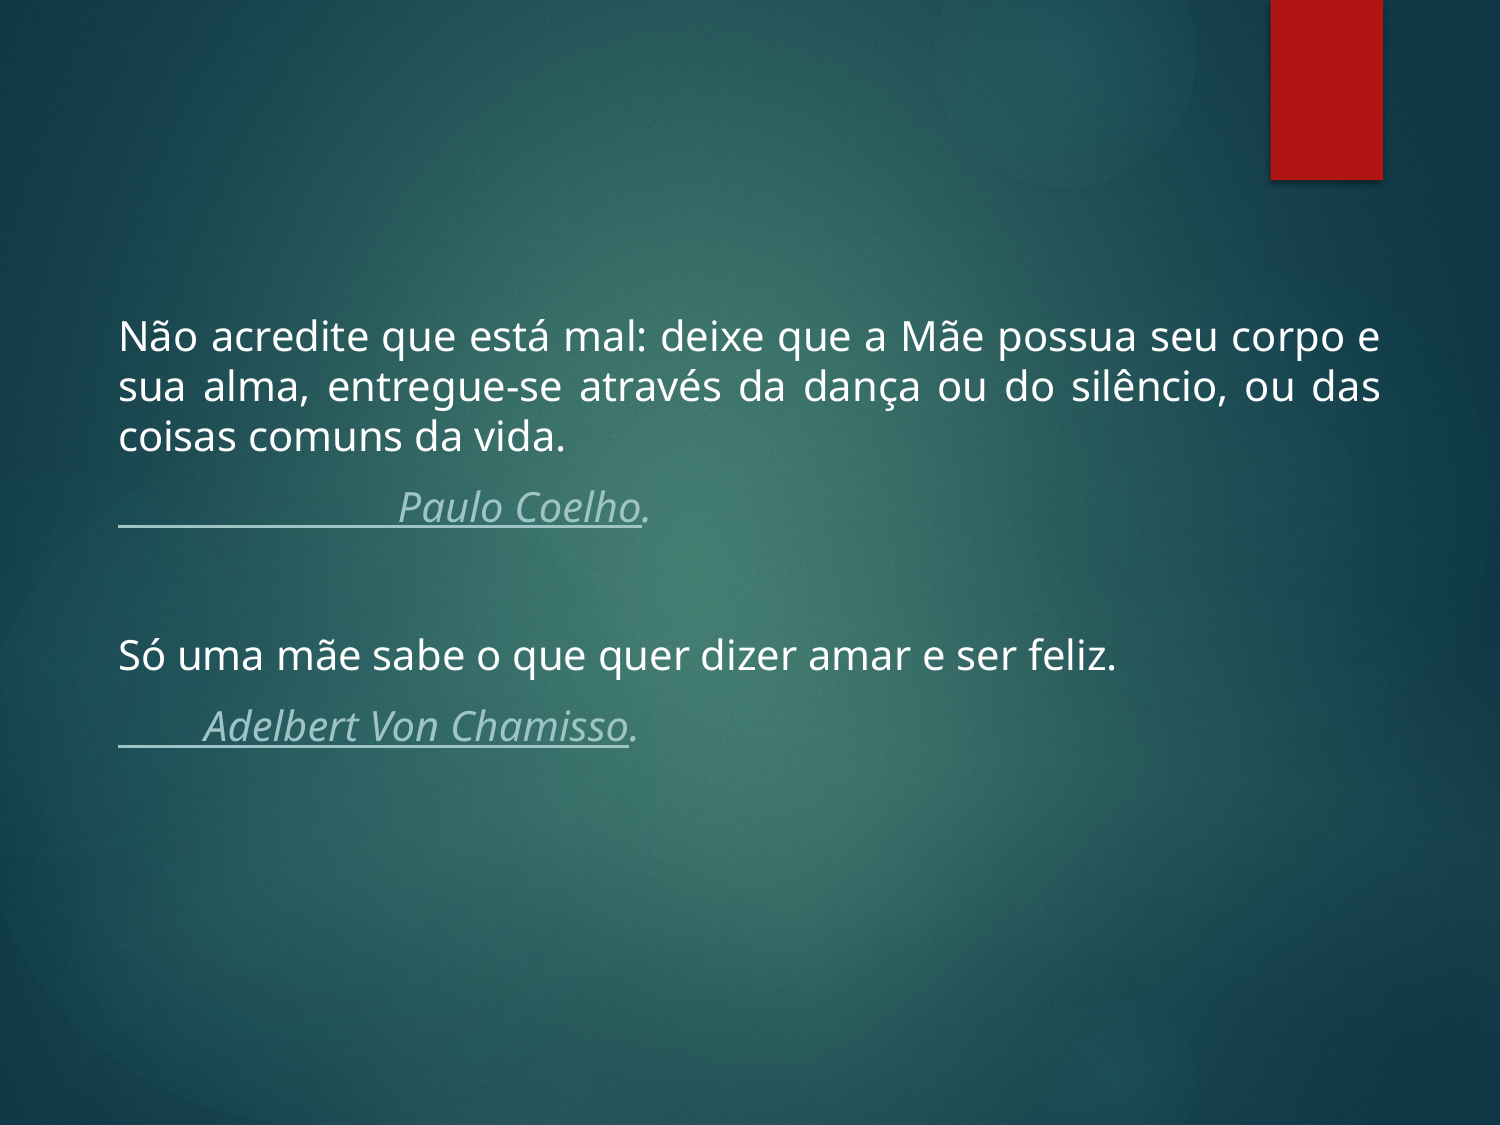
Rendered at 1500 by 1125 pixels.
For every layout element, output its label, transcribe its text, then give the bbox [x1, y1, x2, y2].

list Não acredite que está mal: deixe que a Mãe possua seu corpo e sua alma, entregue-se através da dança ou do silêncio, ou das coisas comuns da vida. Paulo Coelho. Só uma mãe sabe o que quer dizer amar e ser feliz. Adelbert Von Chamisso. [103, 302, 1397, 901]
